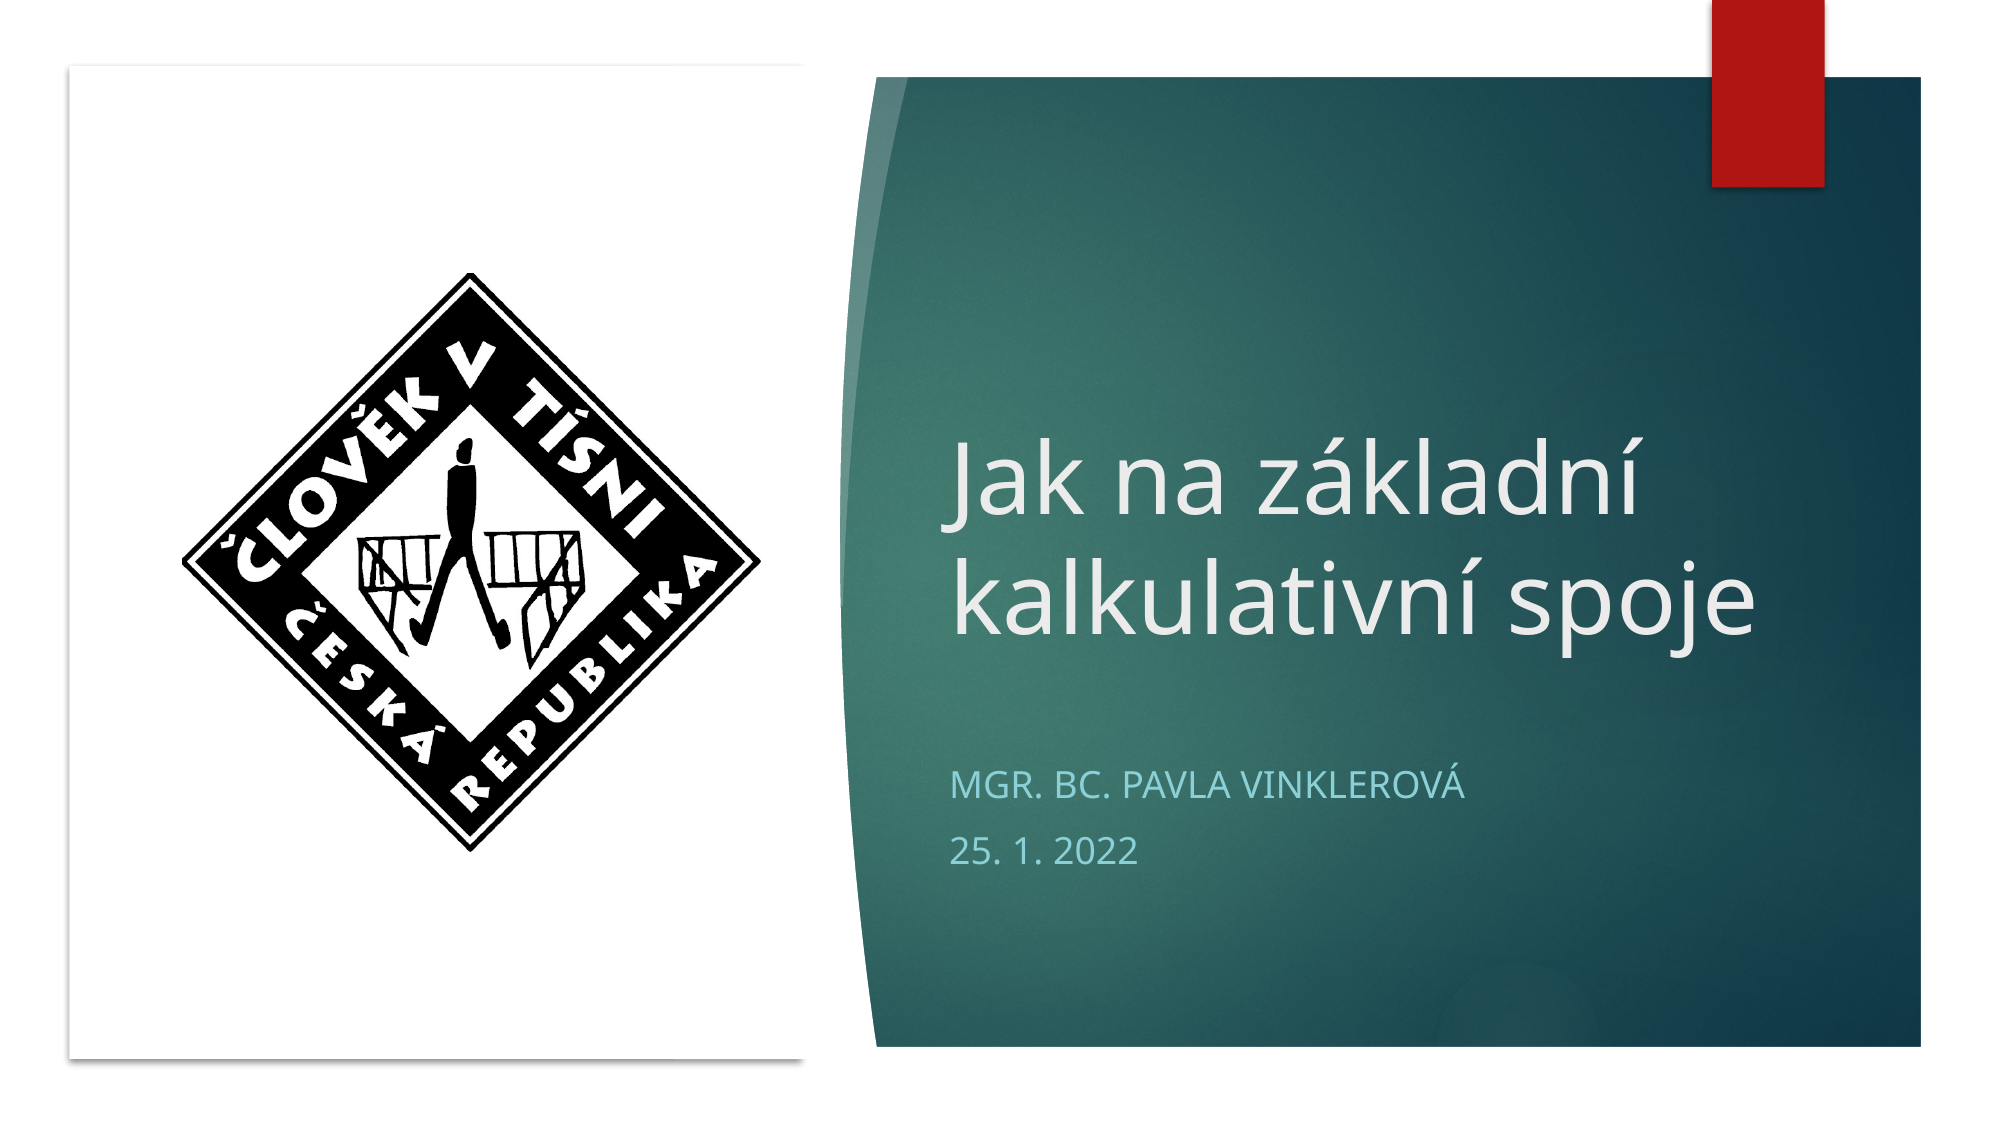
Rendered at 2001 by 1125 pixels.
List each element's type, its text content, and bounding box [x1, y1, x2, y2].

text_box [69, 64, 889, 1060]
title Jak na základní kalkulativní spoje [934, 203, 1825, 662]
subtitle Mgr. Bc. Pavla Vinklerová 25. 1. 2022 [934, 753, 1825, 1020]
picture [181, 272, 761, 852]
